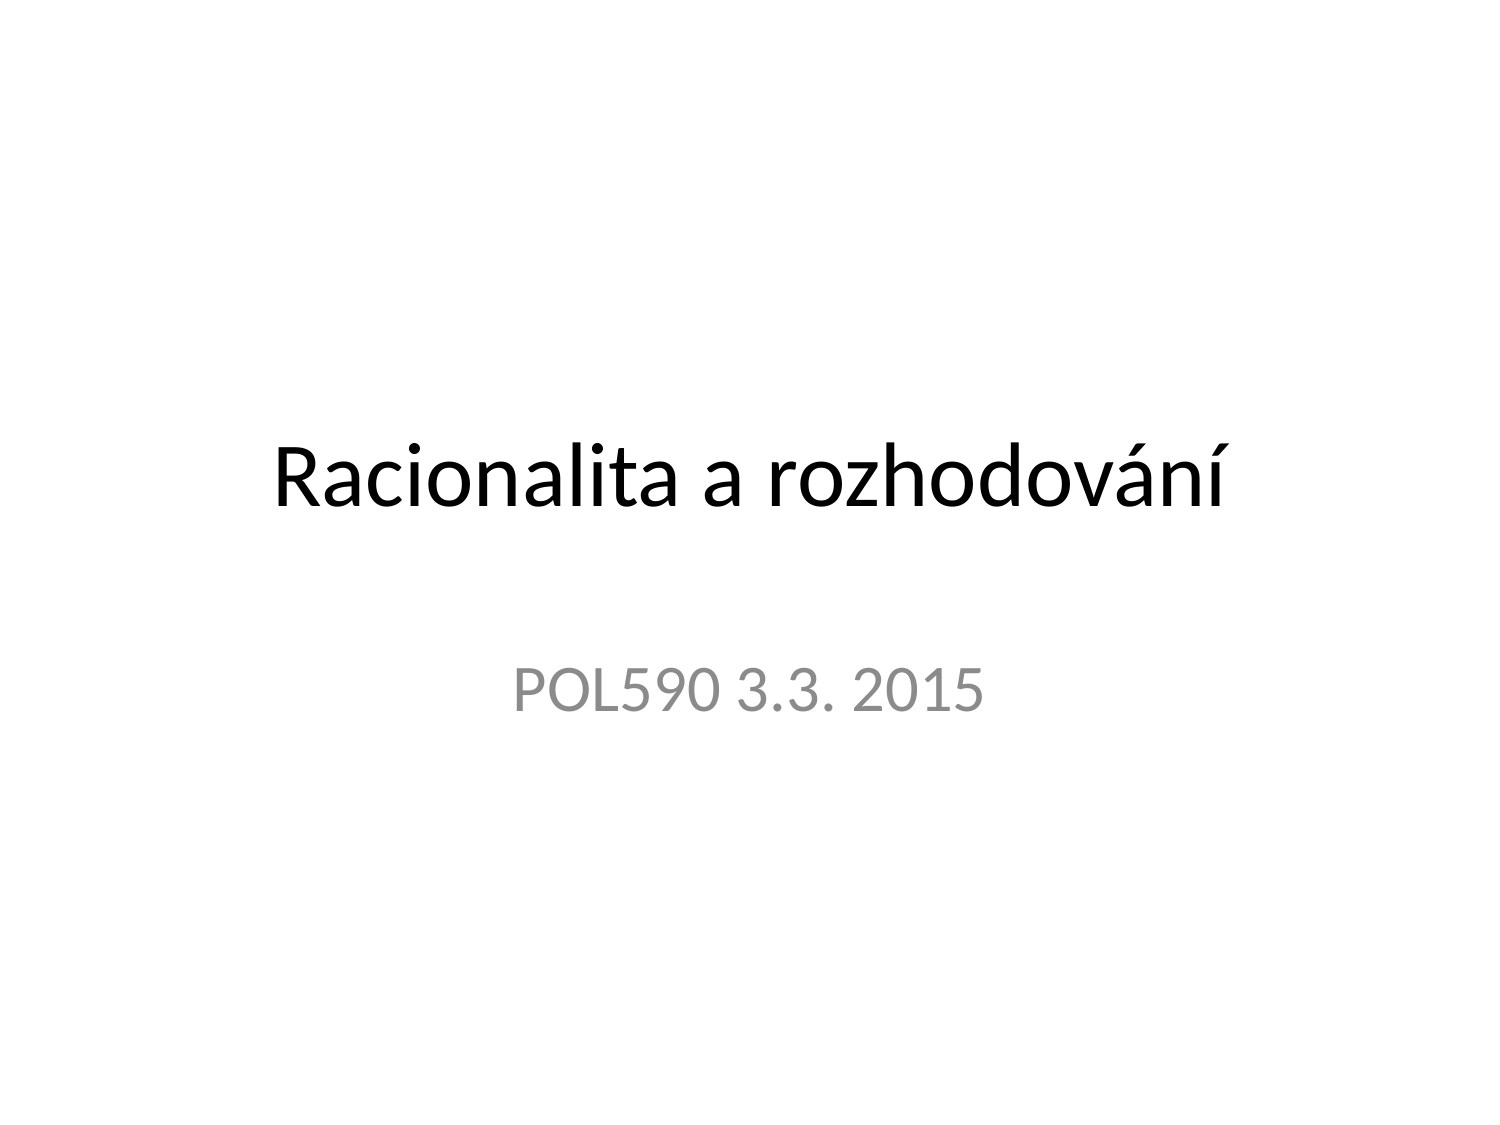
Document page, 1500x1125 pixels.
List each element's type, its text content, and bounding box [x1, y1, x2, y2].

subtitle POL590 3.3. 2015 [225, 637, 1275, 925]
title Racionalita a rozhodování [112, 349, 1388, 591]
